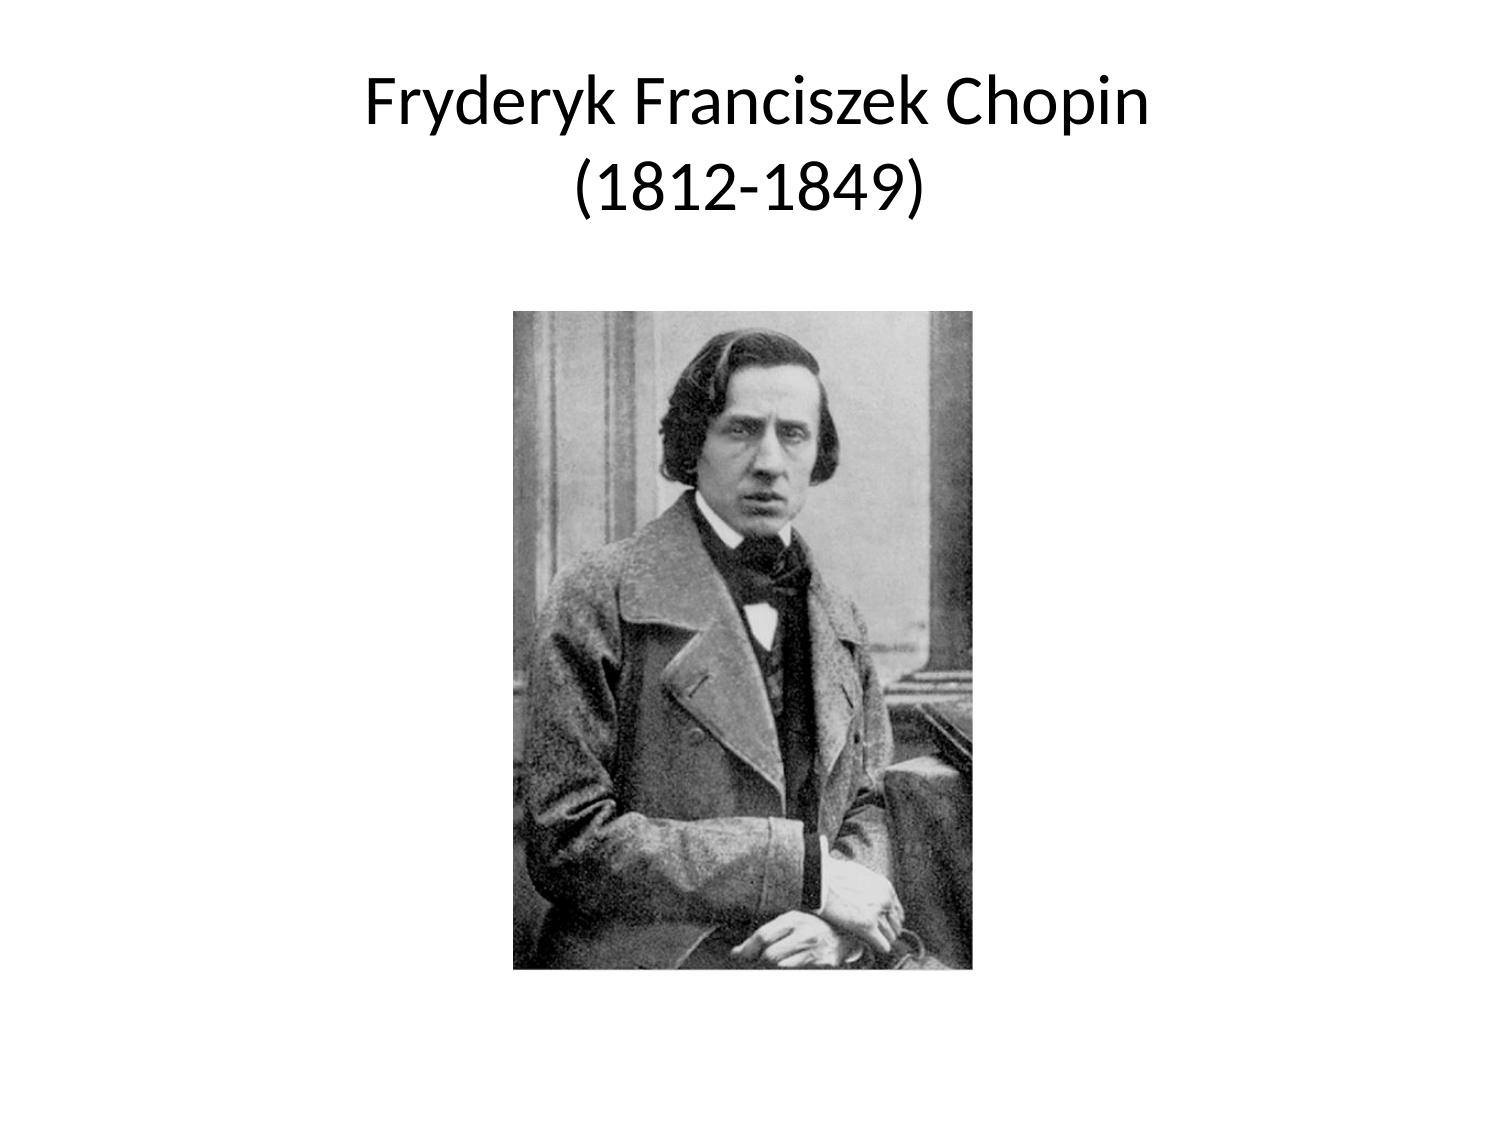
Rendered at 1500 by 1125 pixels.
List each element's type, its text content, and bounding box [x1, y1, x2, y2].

title Fryderyk Franciszek Chopin (1812-1849) [75, 45, 1425, 233]
picture [513, 311, 974, 971]
